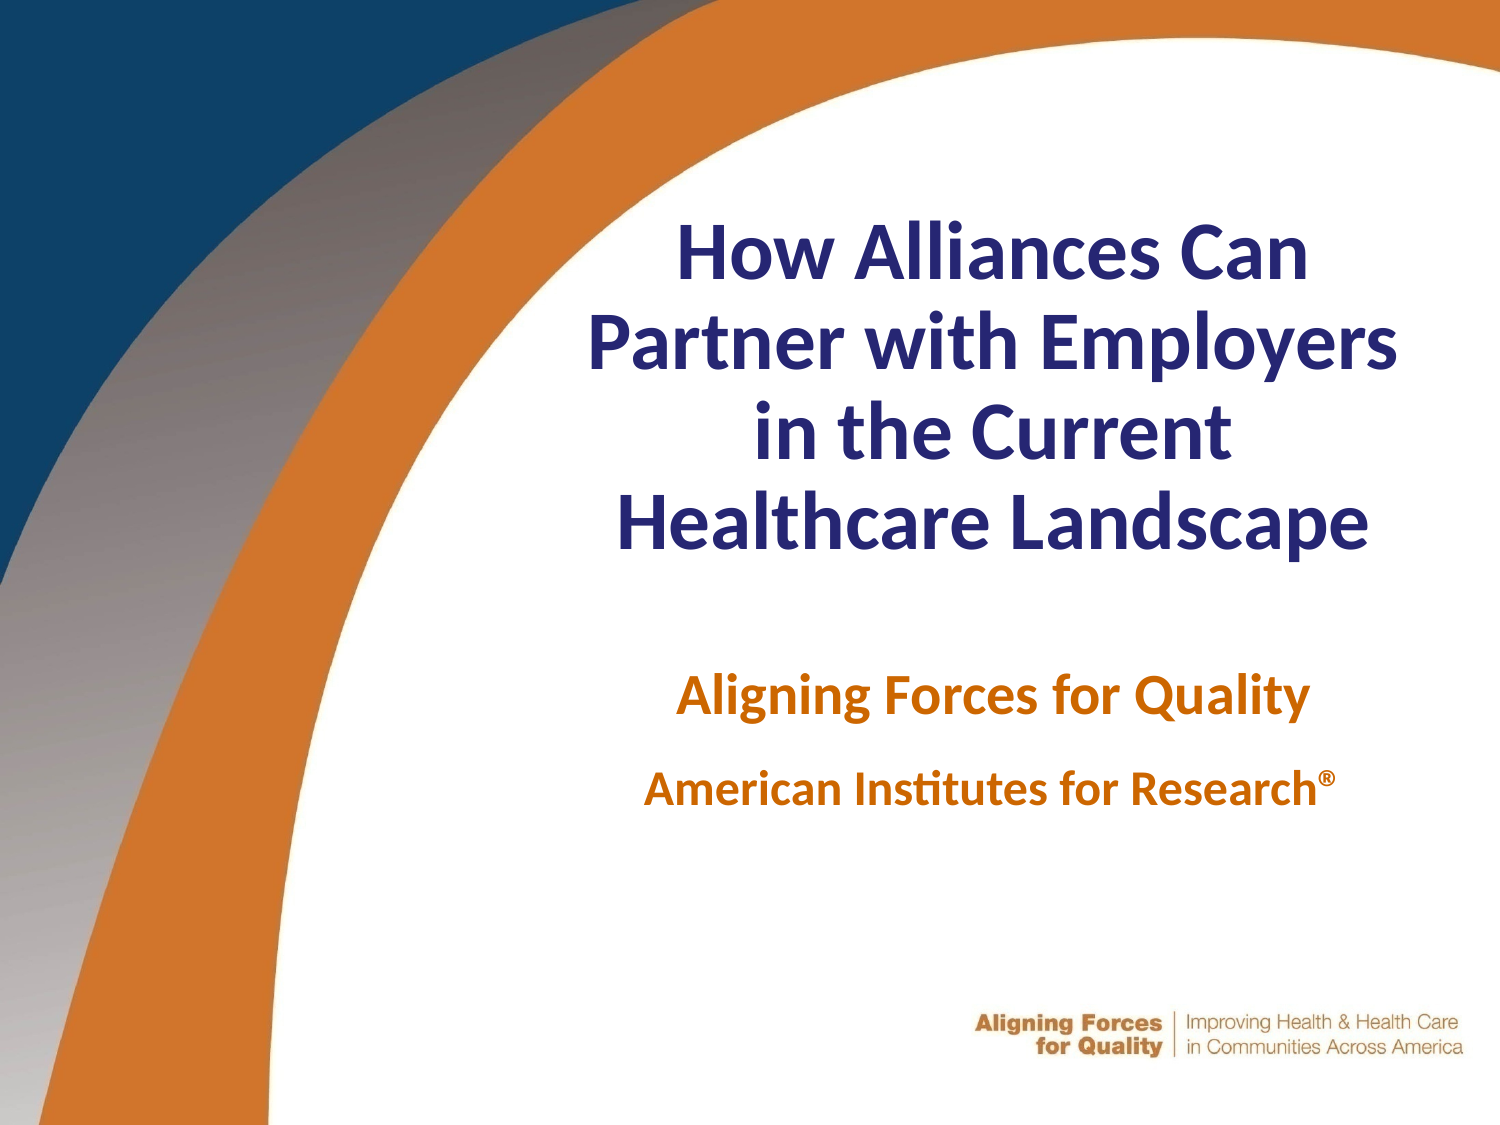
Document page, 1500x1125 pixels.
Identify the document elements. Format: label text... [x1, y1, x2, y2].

title How Alliances Can Partner with Employers in the Current Healthcare Landscape [549, 199, 1438, 529]
picture [0, 0, 1500, 1125]
subtitle Aligning Forces for Quality American Institutes for Research® [549, 549, 1438, 901]
